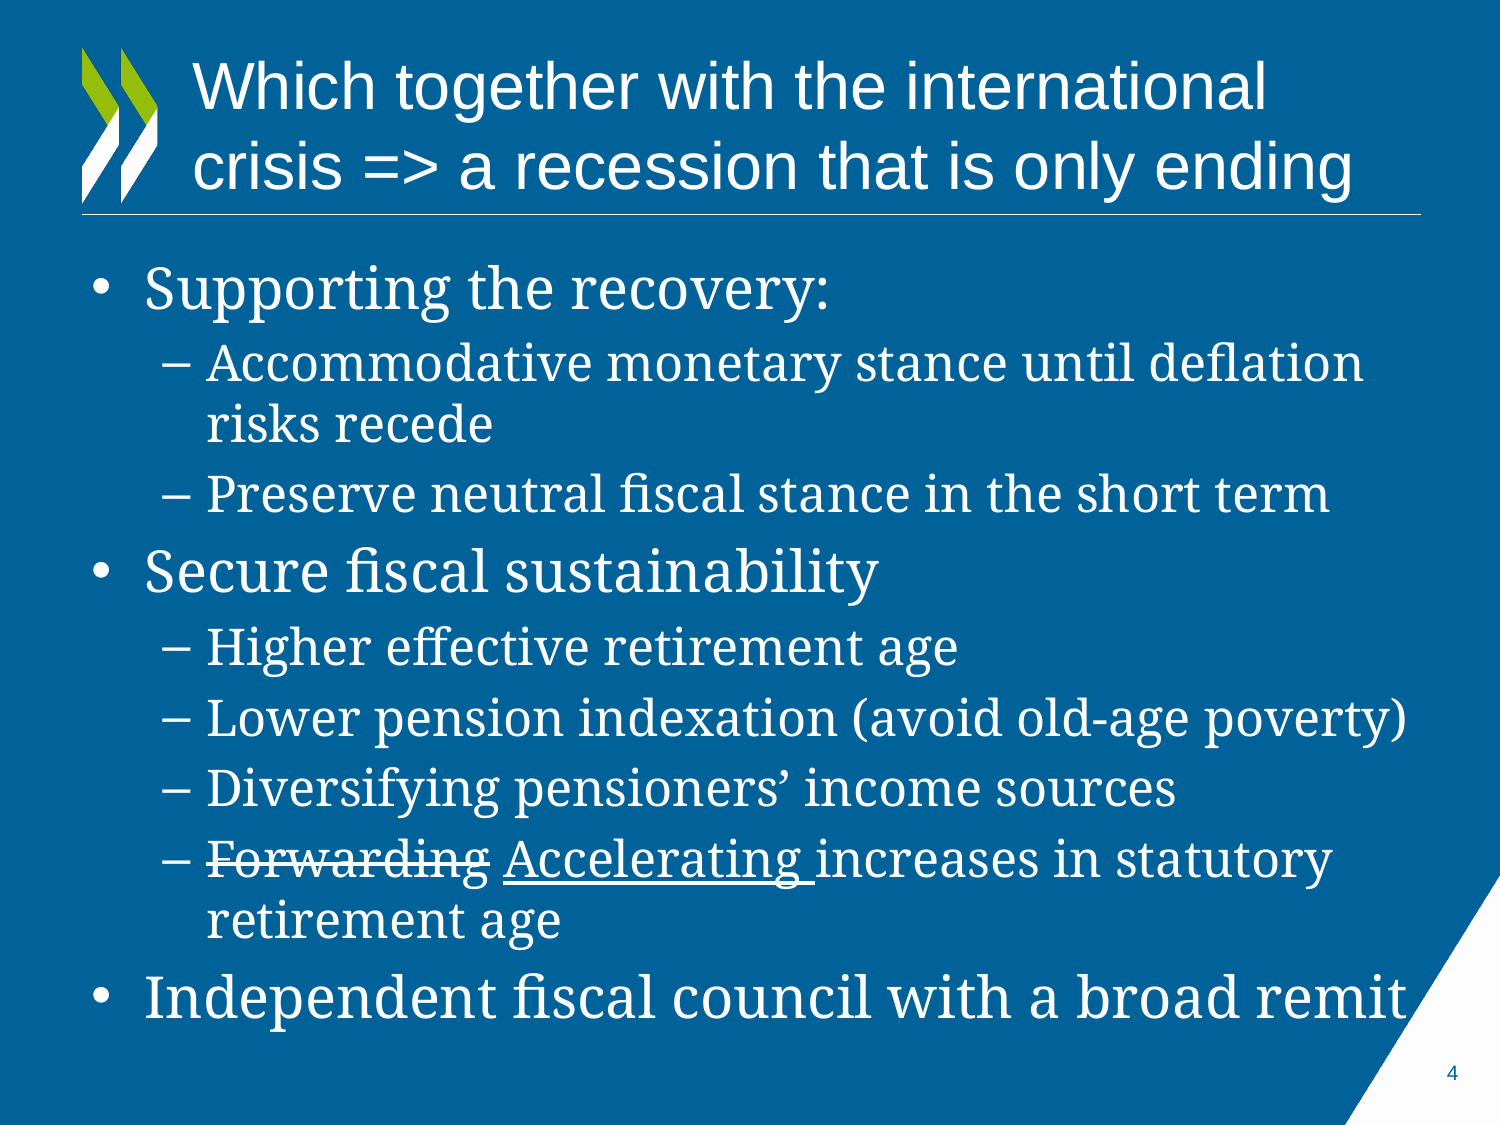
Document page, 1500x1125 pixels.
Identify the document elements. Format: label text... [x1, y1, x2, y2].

slide_number 4 [1417, 1051, 1474, 1092]
title Which together with the international crisis => a recession that is only ending [177, 38, 1394, 207]
list Supporting the recovery: Accommodative monetary stance until deflation risks recede Preserve neutral fiscal stance in the short term Secure fiscal sustainability Higher effective retirement age Lower pension indexation (avoid old-age poverty) Diversifying pensioners’ income sources Forwarding Accelerating increases in statutory retirement age Independent fiscal council with a broad remit [76, 243, 1471, 1047]
